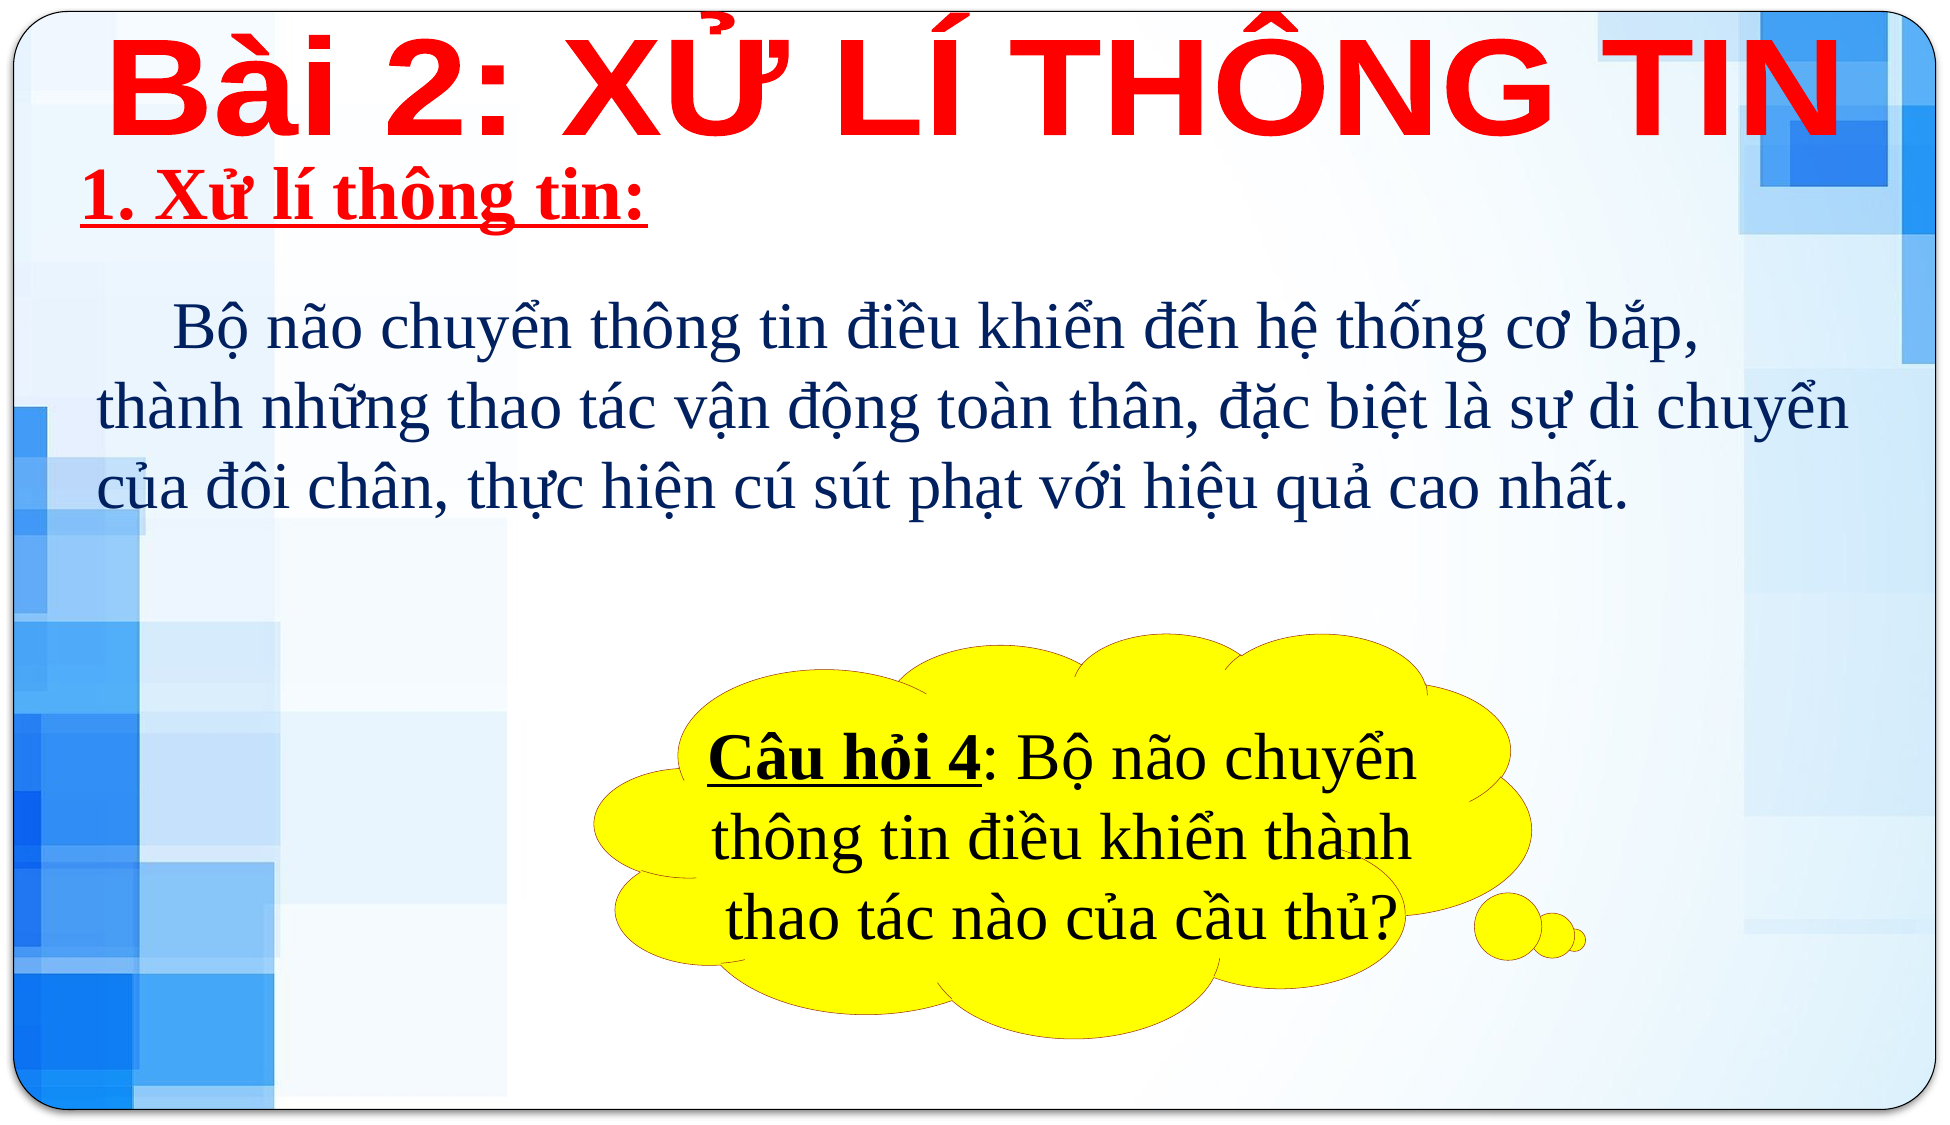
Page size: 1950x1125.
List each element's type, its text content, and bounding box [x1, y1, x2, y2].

text_box 1. Xử lí thông tin: [65, 137, 1495, 243]
text_box Bộ não chuyển thông tin điều khiển đến hệ thống cơ bắp, thành những thao tác vận động toàn thân, đặc biệt là sự di chuyển của đôi chân, thực hiện cú sút phạt với hiệu quả cao nhất. [81, 274, 1869, 530]
picture [15, 12, 1935, 1108]
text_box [594, 632, 1532, 1038]
